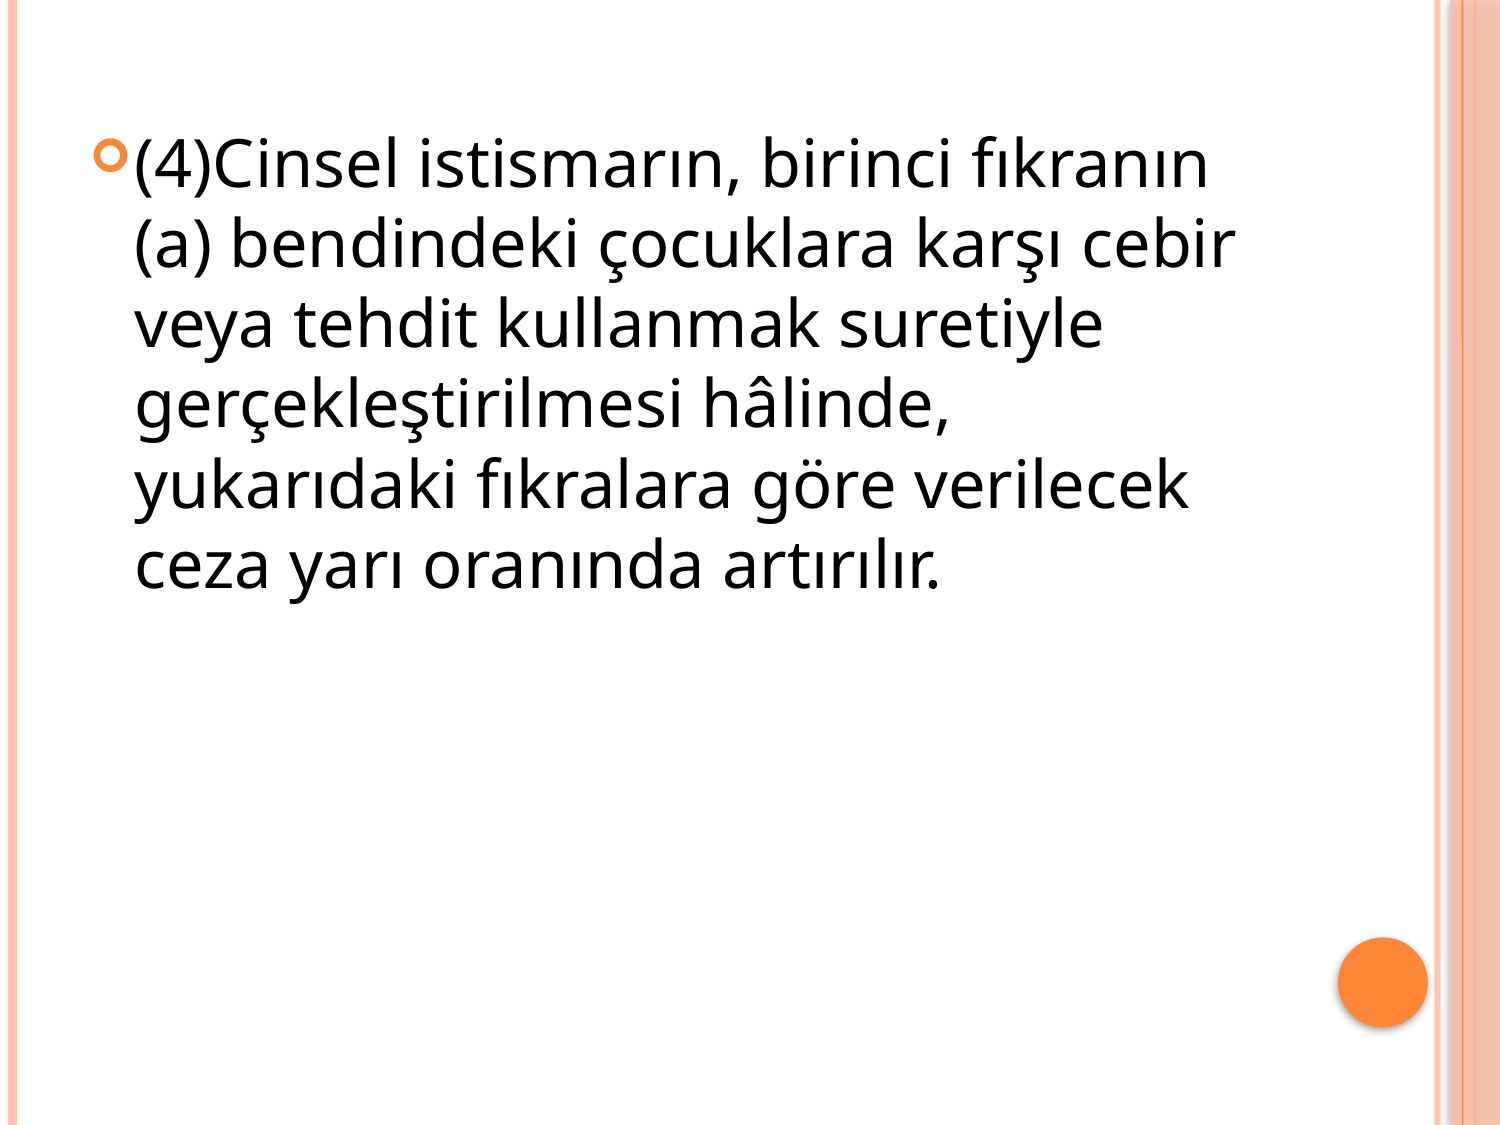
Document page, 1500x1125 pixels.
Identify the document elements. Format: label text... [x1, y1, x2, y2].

list (4)Cinsel istismarın, birinci fıkranın (a) bendindeki çocuklara karşı cebir veya tehdit kullanmak suretiyle gerçekleştirilmesi hâlinde, yukarıdaki fıkralara göre verilecek ceza yarı oranında artırılır. [75, 113, 1300, 1062]
